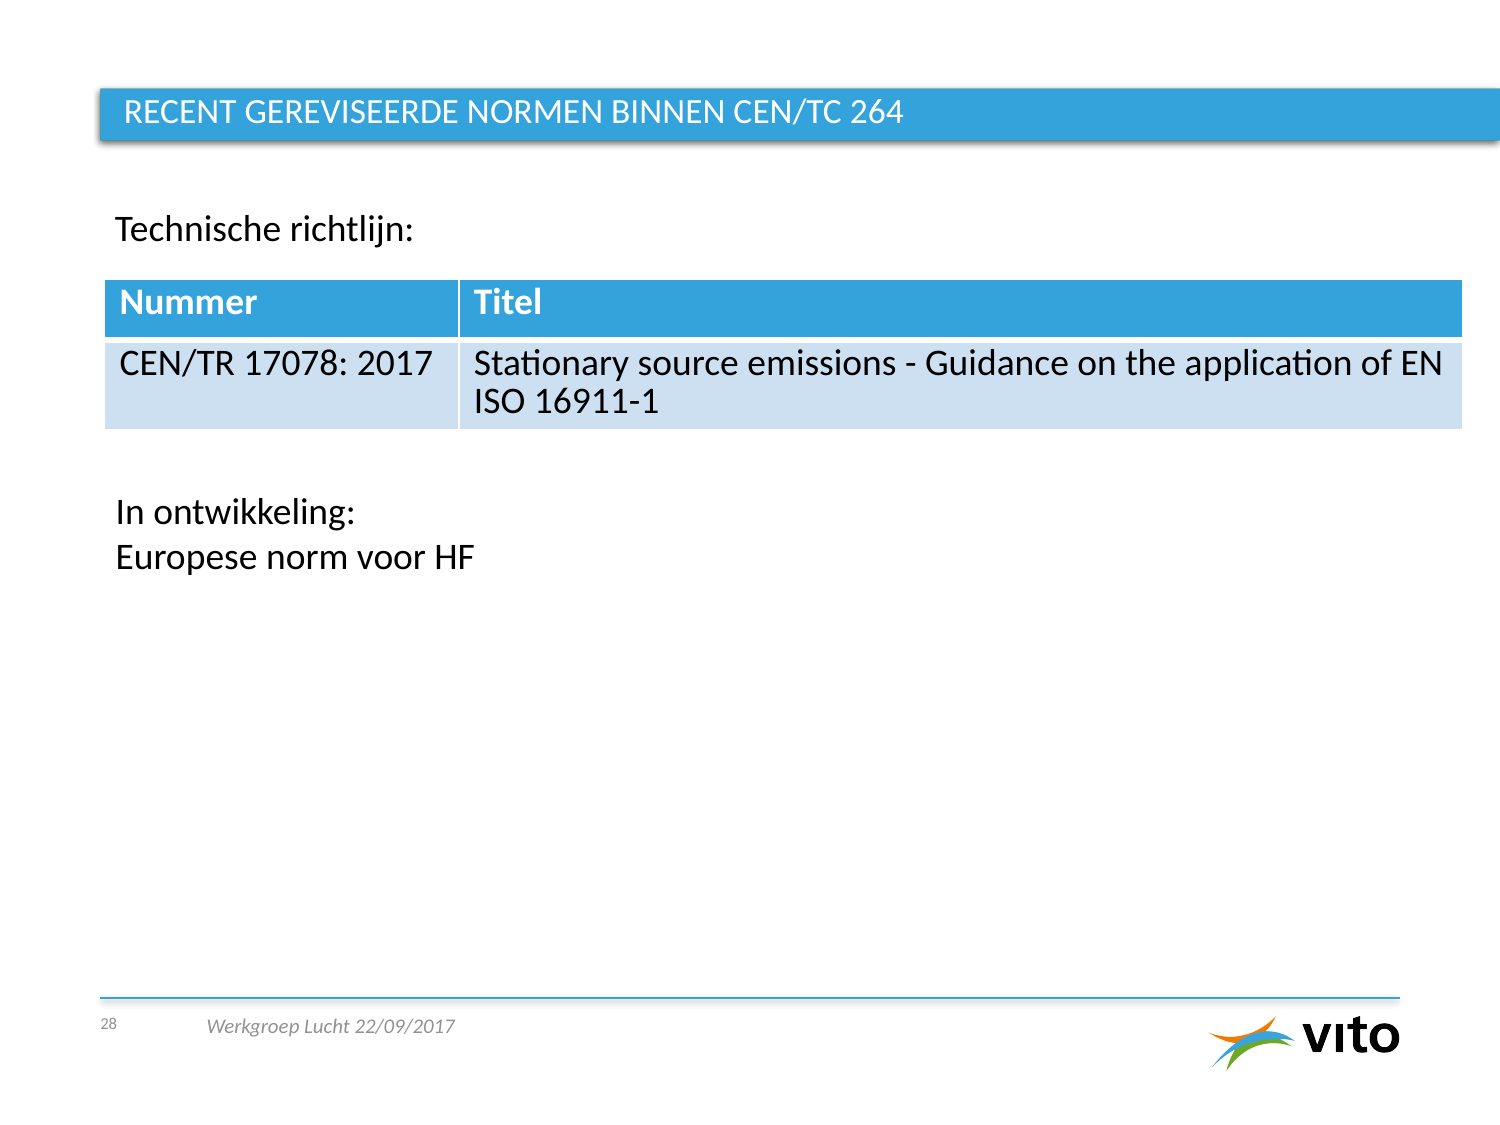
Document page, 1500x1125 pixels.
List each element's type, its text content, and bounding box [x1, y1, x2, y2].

table_cell CEN/TR 17078: 2017 [105, 343, 458, 429]
picture [1203, 1005, 1408, 1082]
table_header Titel [460, 280, 1462, 337]
title RECENT Gereviseerde normen binnen CEN/TC 264 [124, 88, 1447, 141]
text_box Technische richtlijn: [100, 196, 573, 301]
slide_number 28 [100, 1012, 188, 1073]
footer Werkgroep Lucht 22/09/2017 [206, 1012, 1202, 1073]
table_header Nummer [105, 301, 458, 337]
table_cell Stationary source emissions - Guidance on the application of EN ISO 16911-1 [460, 343, 1462, 429]
text_box In ontwikkeling: Europese norm voor HF [100, 479, 928, 585]
